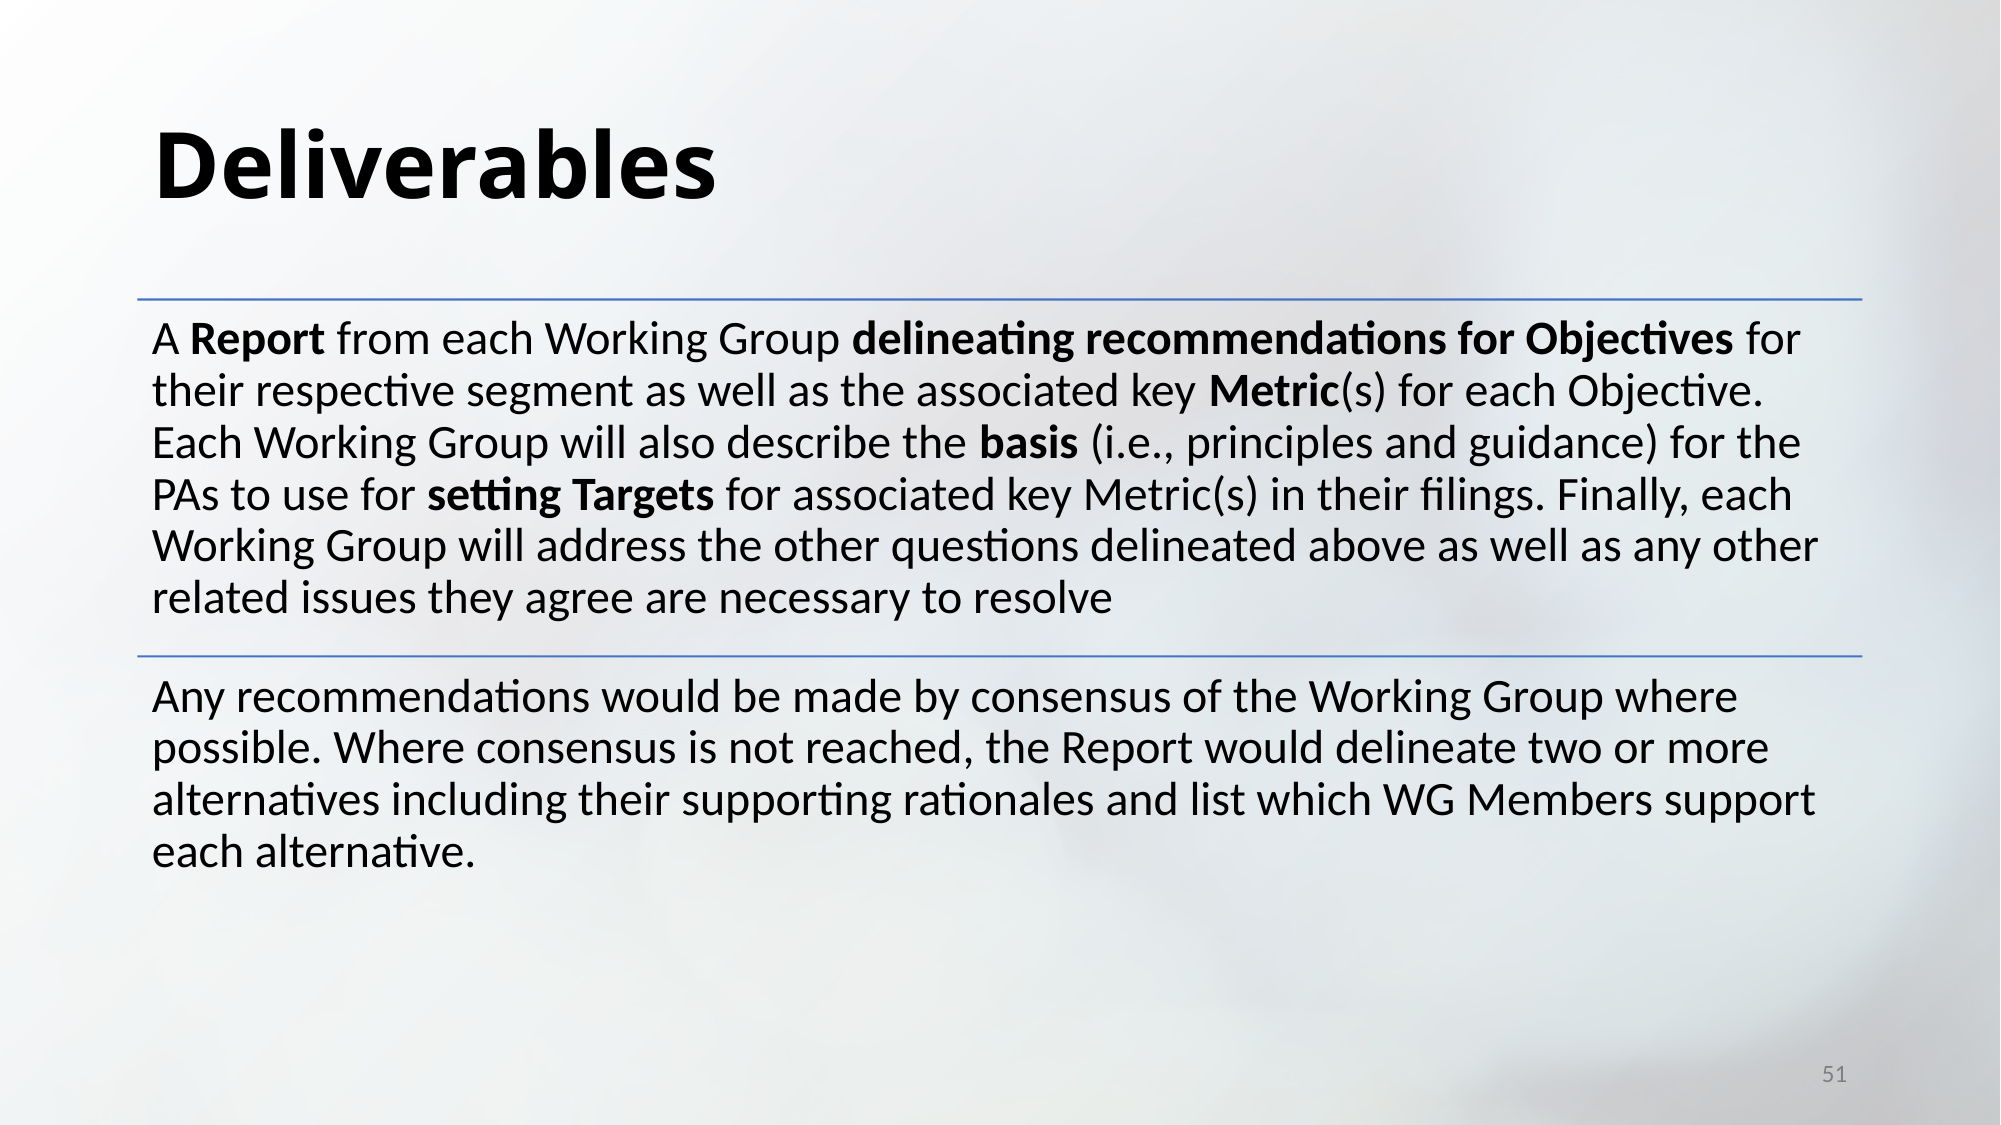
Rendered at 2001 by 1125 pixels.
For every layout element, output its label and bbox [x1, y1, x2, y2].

picture [0, 0, 2000, 1125]
list [137, 299, 1863, 1014]
